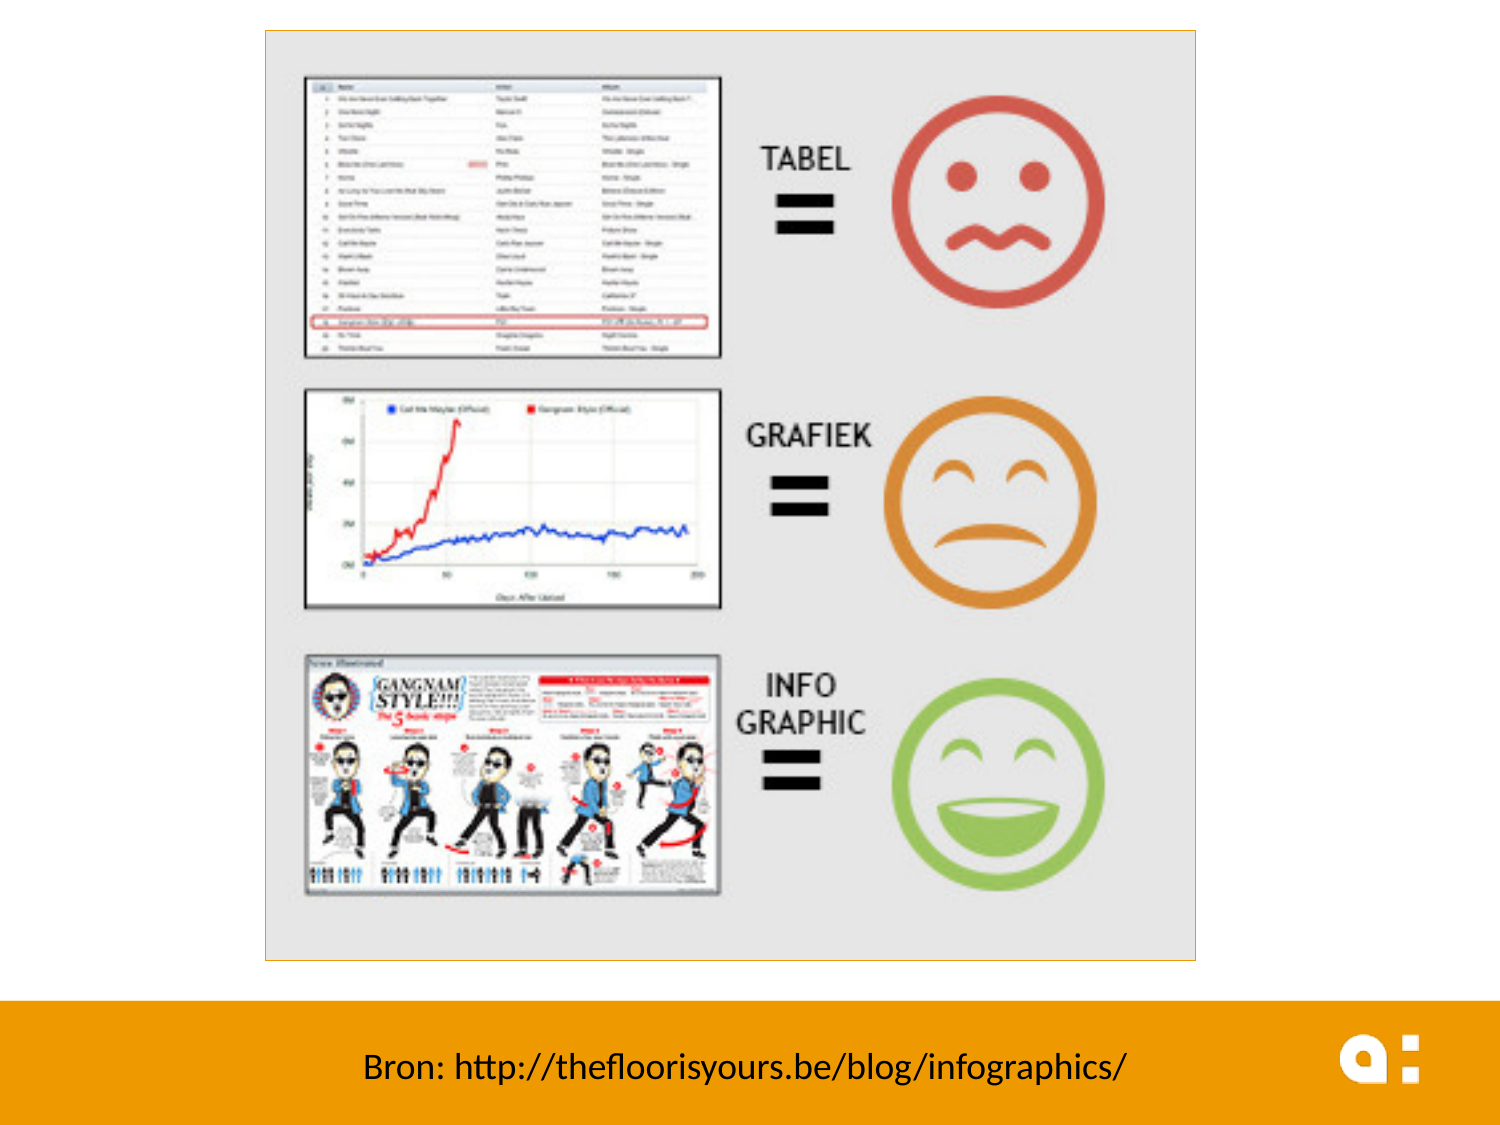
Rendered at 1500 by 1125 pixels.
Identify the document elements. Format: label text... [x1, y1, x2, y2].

text_box Bron: http://thefloorisyours.be/blog/infographics/ [348, 1034, 1152, 1095]
picture [1340, 1034, 1419, 1084]
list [265, 30, 1196, 961]
